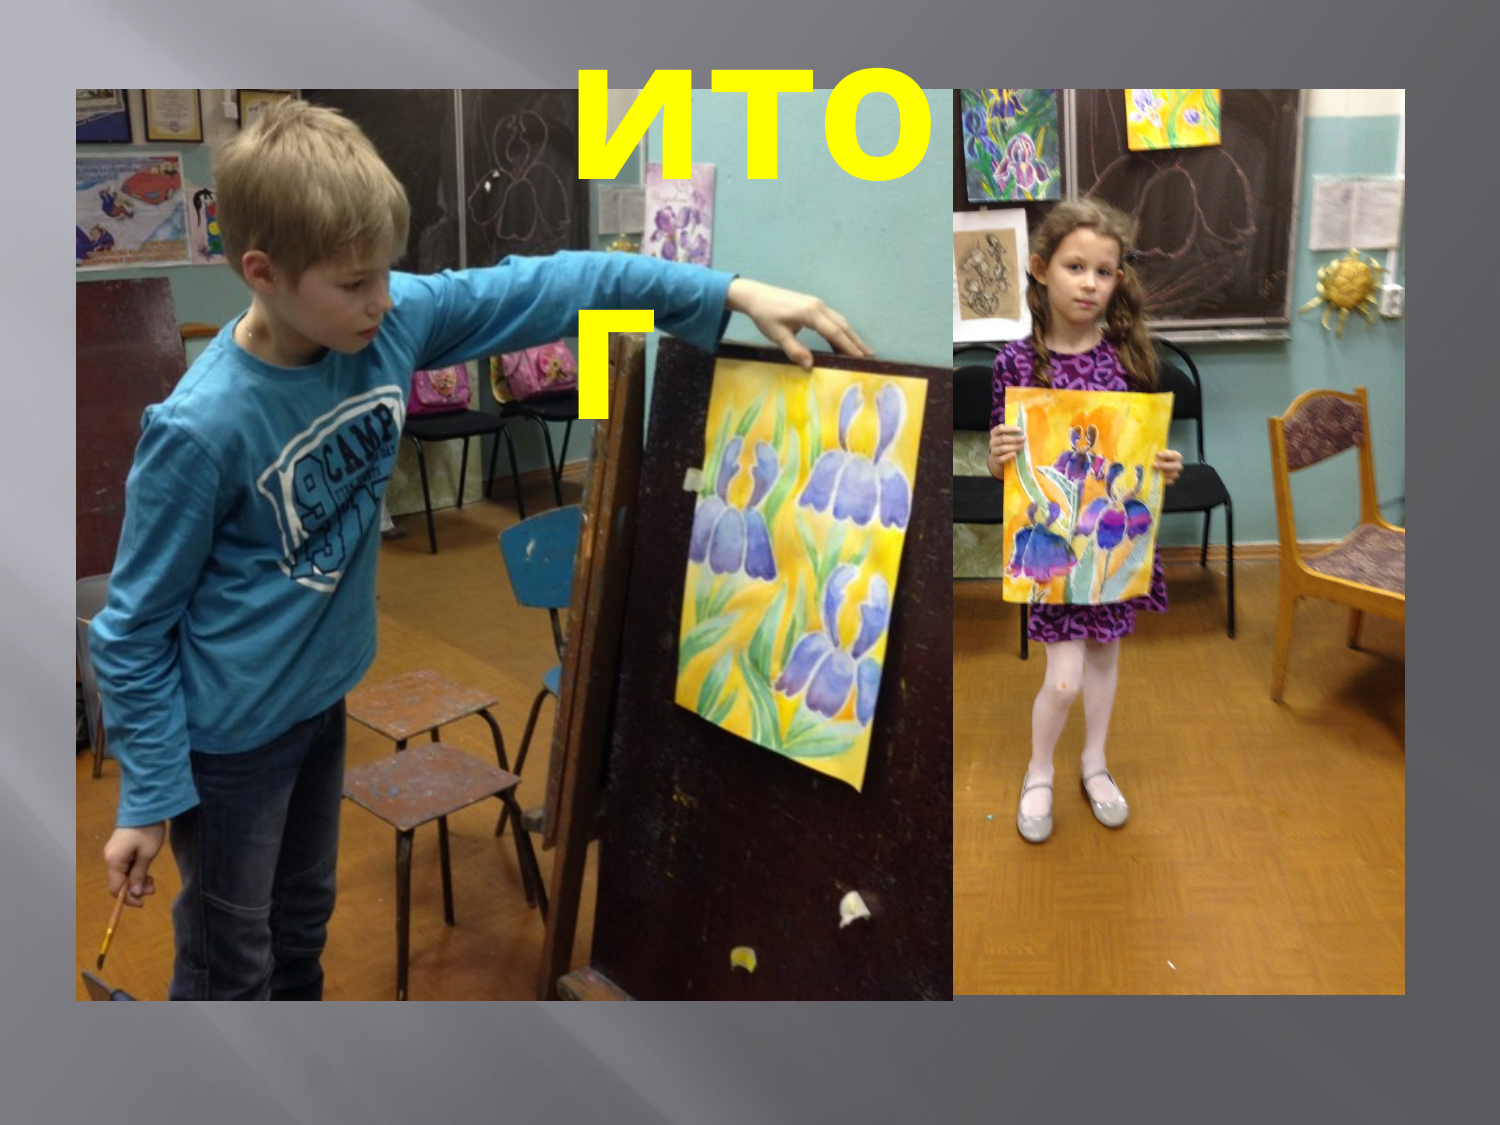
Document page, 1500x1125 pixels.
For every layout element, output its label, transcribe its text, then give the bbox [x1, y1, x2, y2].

text_box итог [549, 0, 1022, 88]
picture [0, 0, 1500, 1125]
